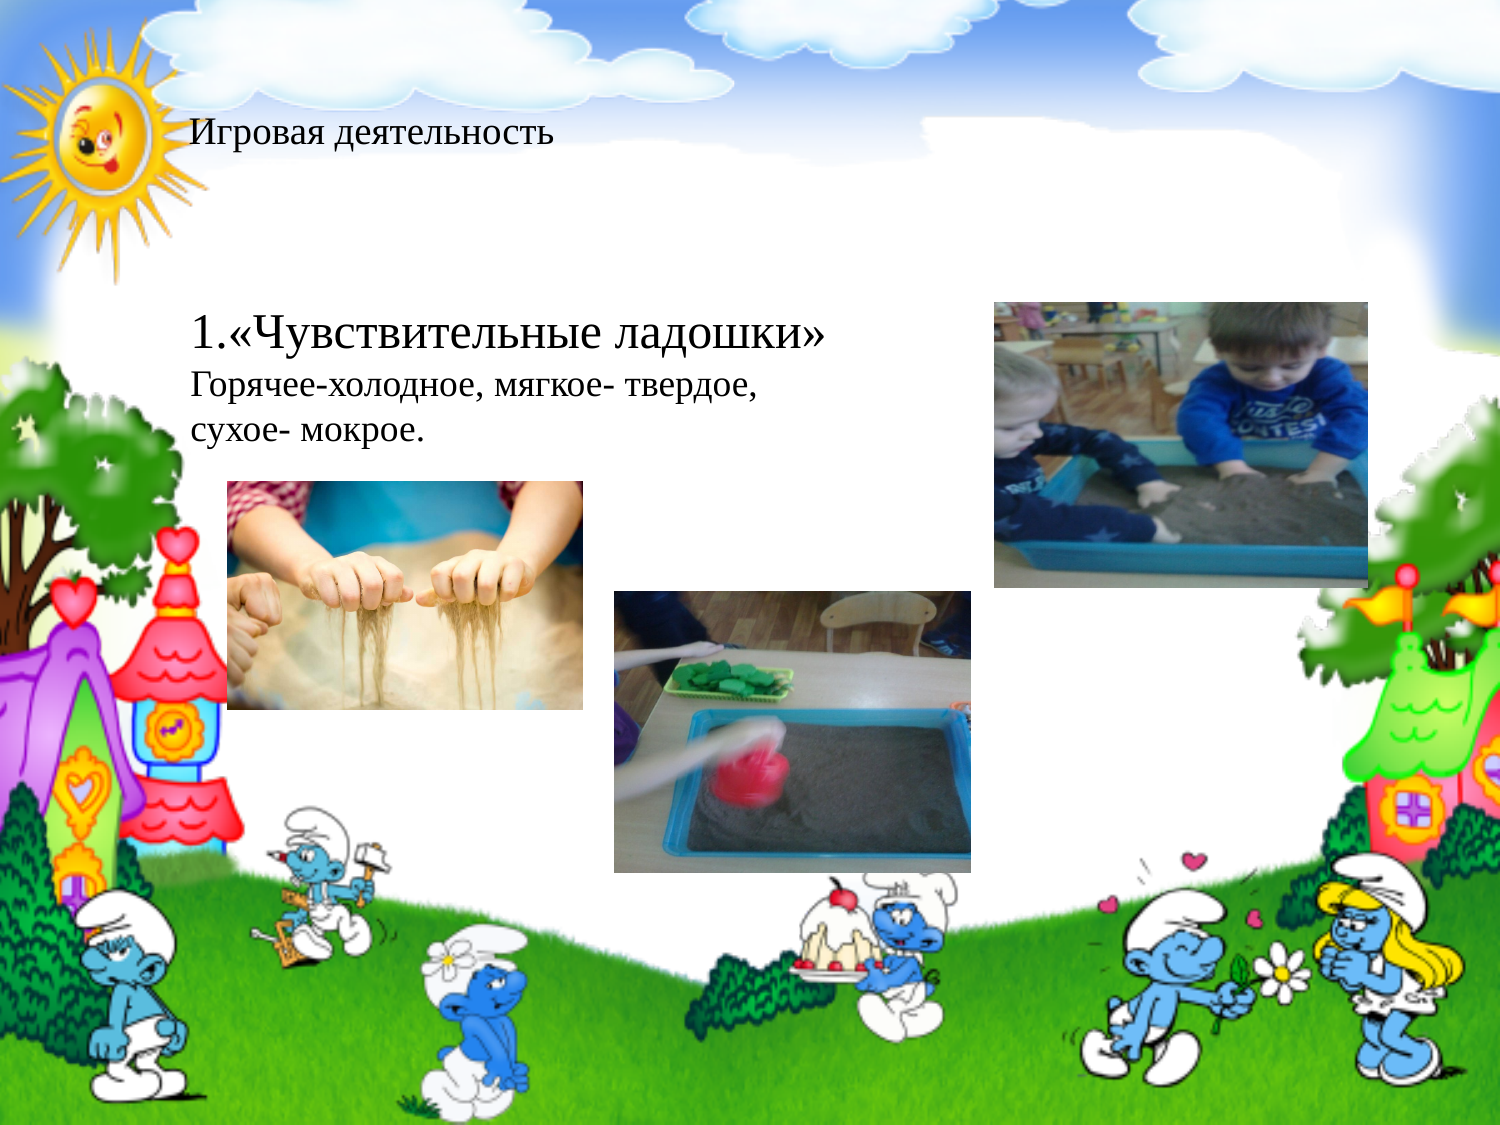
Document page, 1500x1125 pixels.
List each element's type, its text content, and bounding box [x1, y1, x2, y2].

text_box 1.«Чувствительные ладошки» Горячее-холодное, мягкое- твердое, сухое- мокрое. [175, 291, 1125, 457]
title Игровая деятельность [173, 0, 1374, 218]
picture [0, 0, 1500, 1125]
list [182, 260, 1404, 975]
